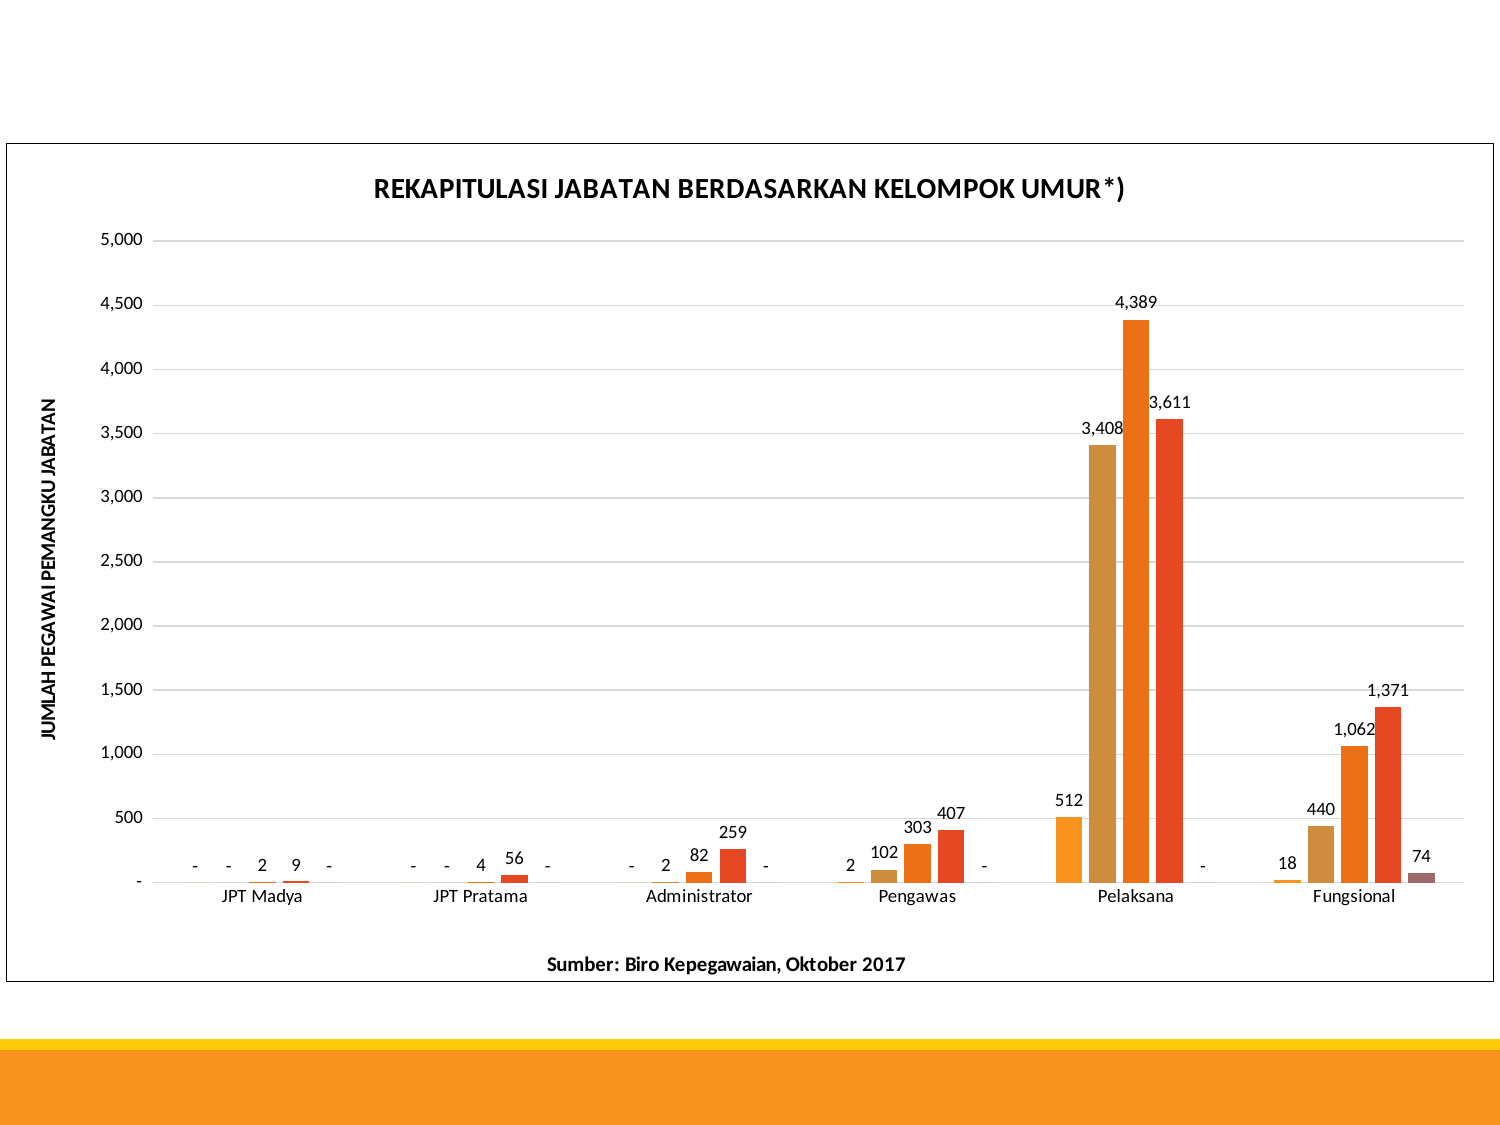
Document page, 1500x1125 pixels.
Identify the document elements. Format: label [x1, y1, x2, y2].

chart [5, 141, 1495, 983]
